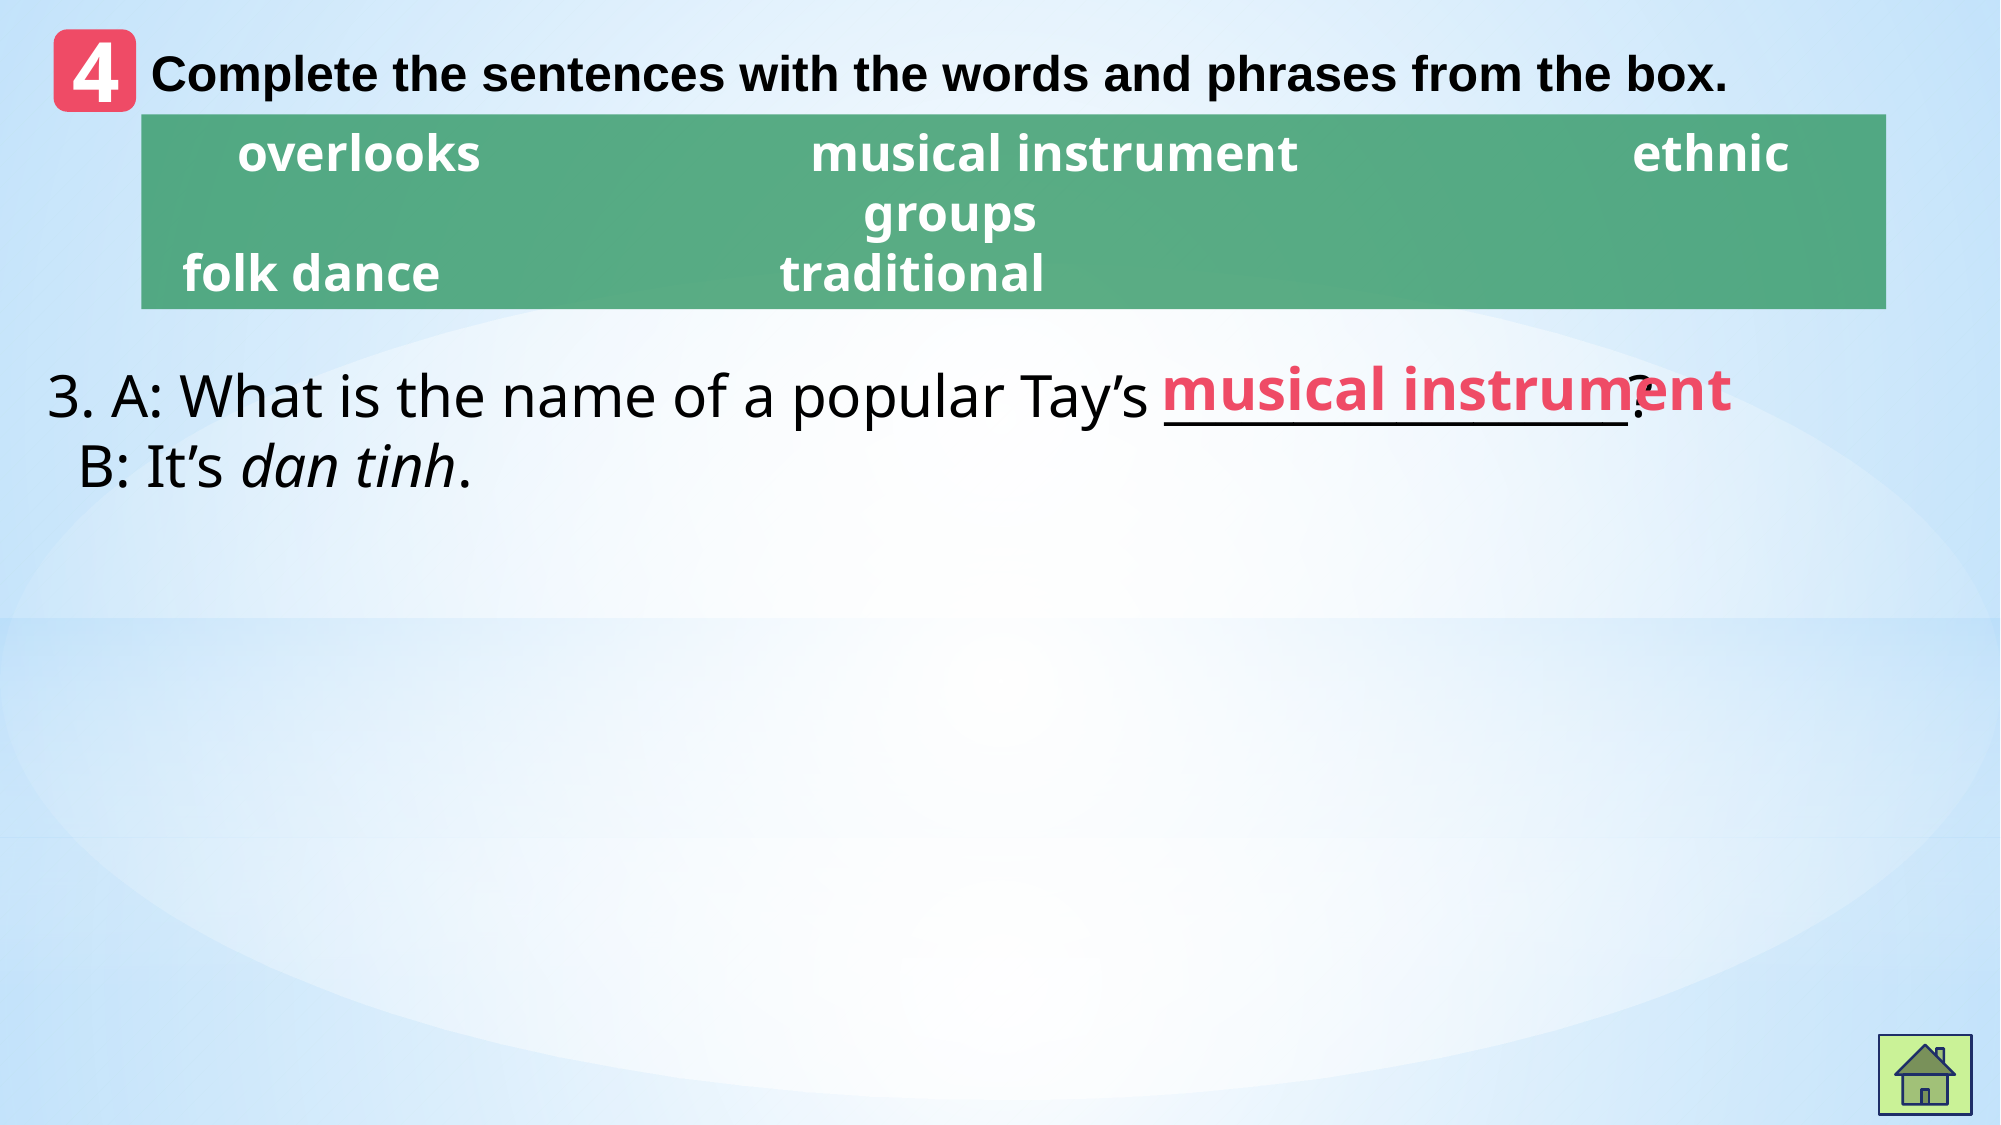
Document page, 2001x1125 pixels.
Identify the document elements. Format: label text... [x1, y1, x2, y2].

text_box overlooks musical instrument ethnic groups folk dance traditional [141, 114, 1887, 310]
text_box [1878, 1034, 1973, 1116]
text_box [52, 32, 57, 109]
text_box 4 [57, 12, 123, 127]
text_box Complete the sentences with the words and phrases from the box. [136, 34, 1867, 109]
text_box 3. A: What is the name of a popular Tay’s __________________? B: It’s dan tinh. [32, 351, 1996, 577]
text_box [123, 28, 138, 114]
text_box musical instrument [1147, 344, 1757, 430]
